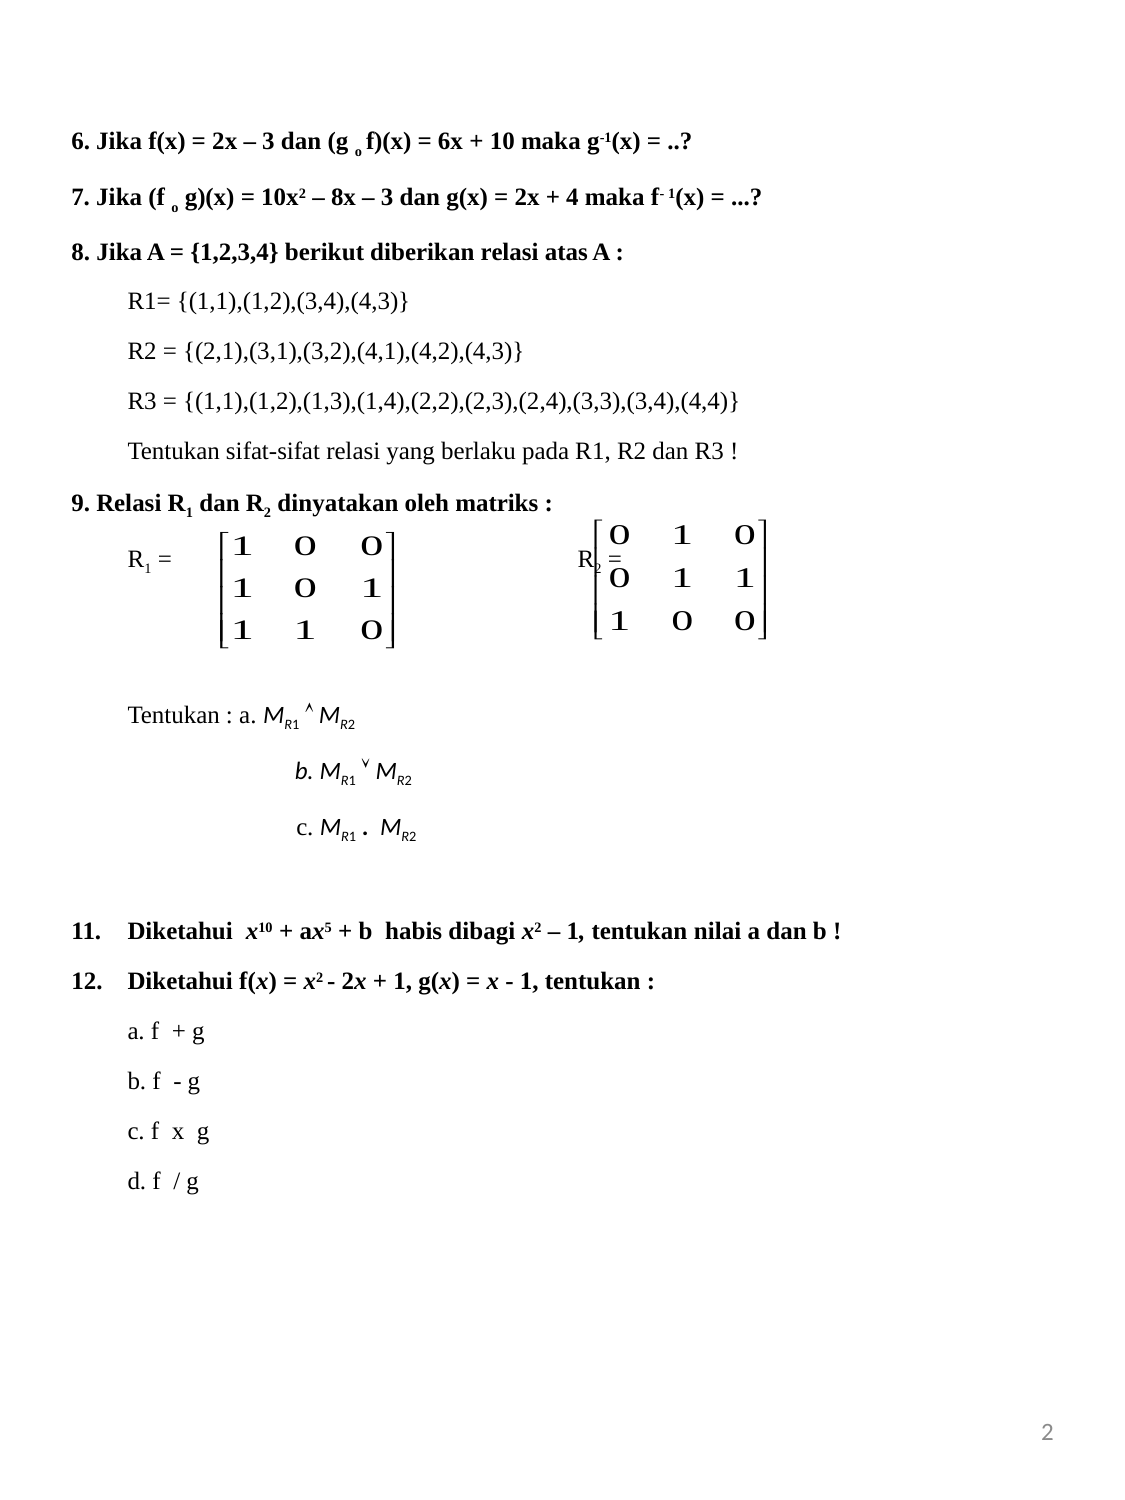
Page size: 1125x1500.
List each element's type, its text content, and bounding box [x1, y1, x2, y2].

list 6. Jika f(x) = 2x – 3 dan (g o f)(x) = 6x + 10 maka g-1(x) = ..? 7. Jika (f o g)(x) = 10x2 – 8x – 3 dan g(x) = 2x + 4 maka f- 1(x) = ...? 8. Jika A = {1,2,3,4} berikut diberikan relasi atas A : R1= {(1,1),(1,2),(3,4),(4,3)} R2 = {(2,1),(3,1),(3,2),(4,1),(4,2),(4,3)} R3 = {(1,1),(1,2),(1,3),(1,4),(2,2),(2,3),(2,4),(3,3),(3,4),(4,4)} Tentukan sifat-sifat relasi yang berlaku pada R1, R2 dan R3 ! 9. Relasi R1 dan R2 dinyatakan oleh matriks : R1 = R2 = Tentukan : a. MR1  MR2 b. MR1  MR2 c. MR1 . MR2 Diketahui x10 + ax5 + b habis dibagi x2 – 1, tentukan nilai a dan b ! Diketahui f(x) = x2 - 2x + 1, g(x) = x - 1, tentukan : a. f + g b. f - g c. f x g d. f / g [56, 100, 1069, 1471]
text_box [585, 515, 780, 645]
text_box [210, 527, 411, 655]
slide_number 2 [806, 1390, 1069, 1471]
